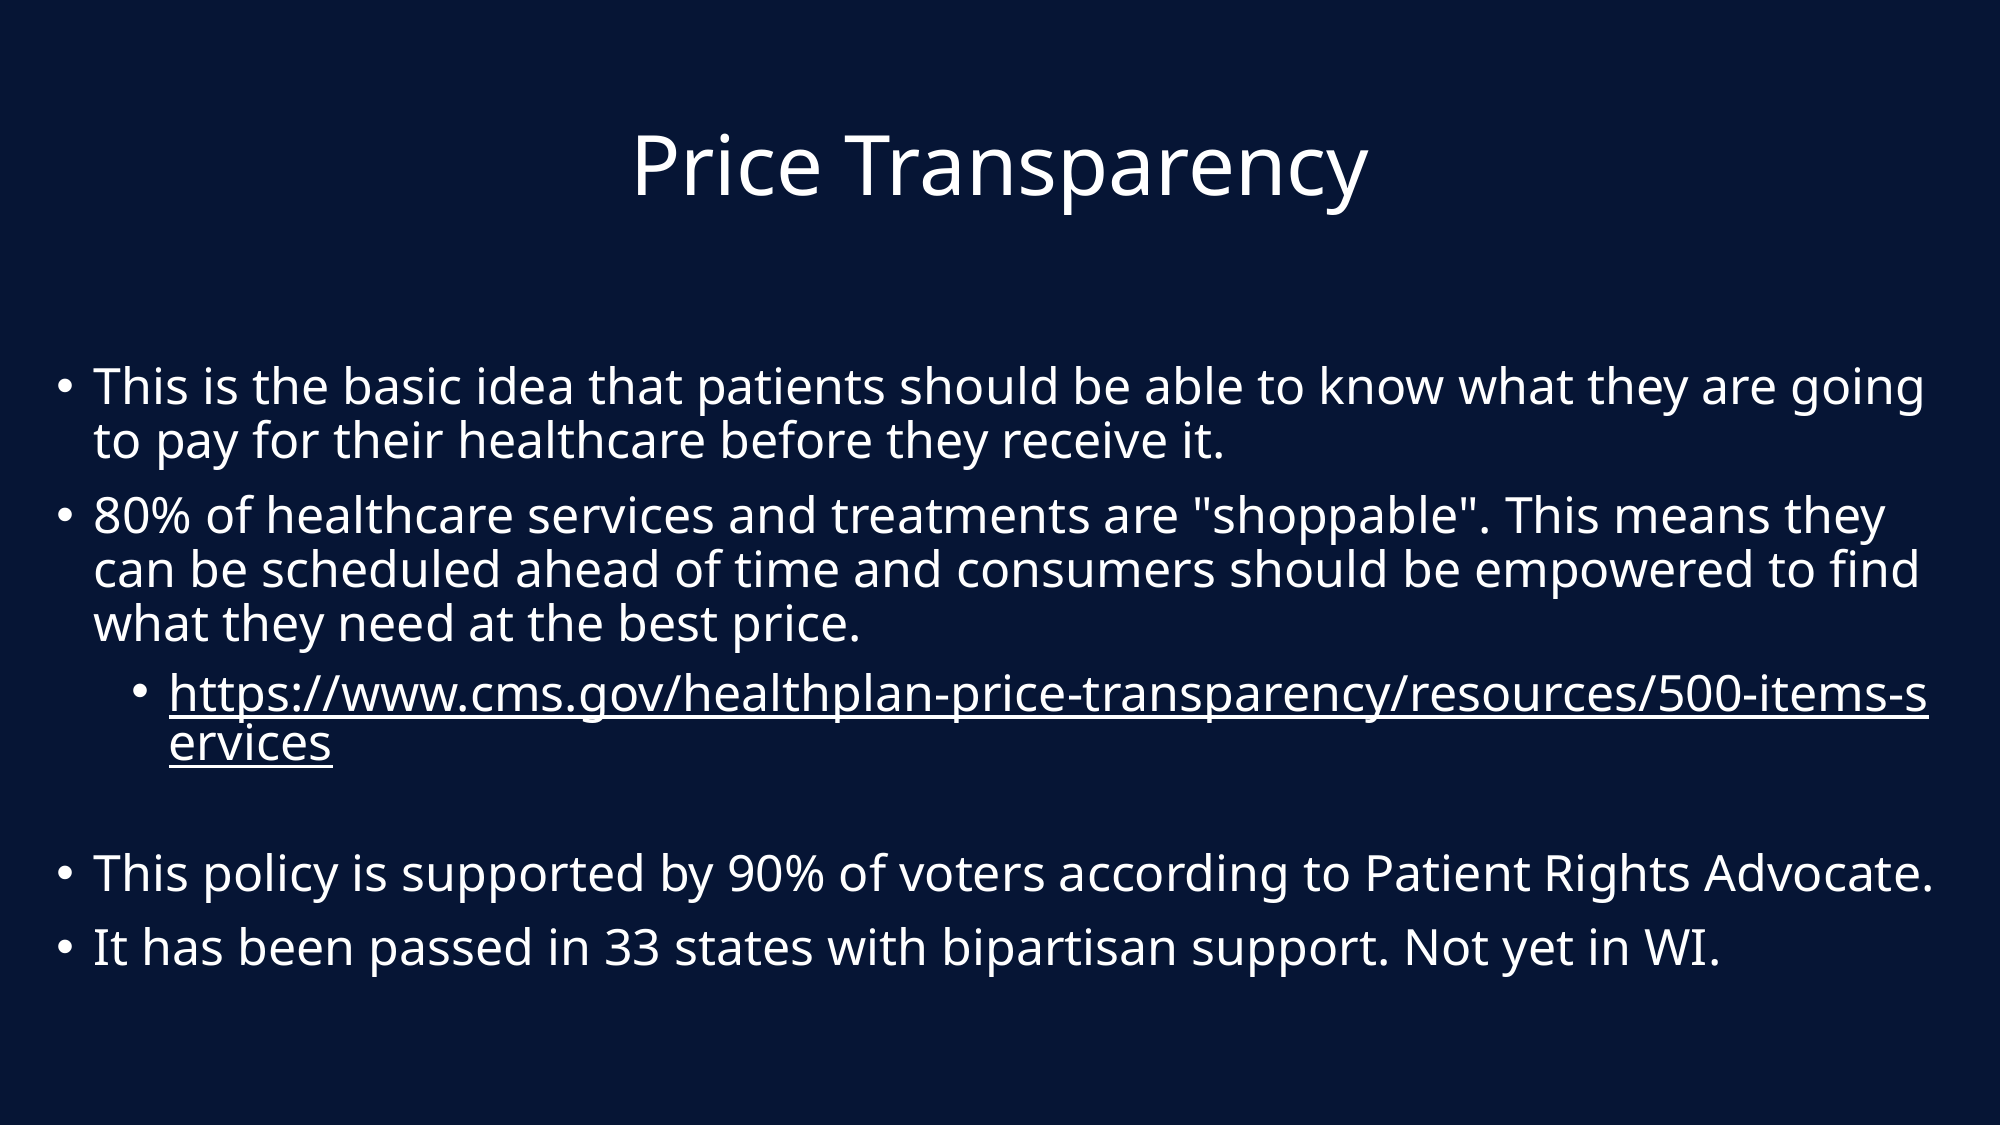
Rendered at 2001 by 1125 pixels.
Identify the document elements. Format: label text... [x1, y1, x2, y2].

text_box This is the basic idea that patients should be able to know what they are going to pay for their healthcare before they receive it. 80% of healthcare services and treatments are "shoppable". This means they can be scheduled ahead of time and consumers should be empowered to find what they need at the best price. https://www.cms.gov/healthplan-price-transparency/resources/500-items-services This policy is supported by 90% of voters according to Patient Rights Advocate. It has been passed in 33 states with bipartisan support. Not yet in WI. [41, 353, 1959, 998]
title Price Transparency [137, 59, 1863, 278]
